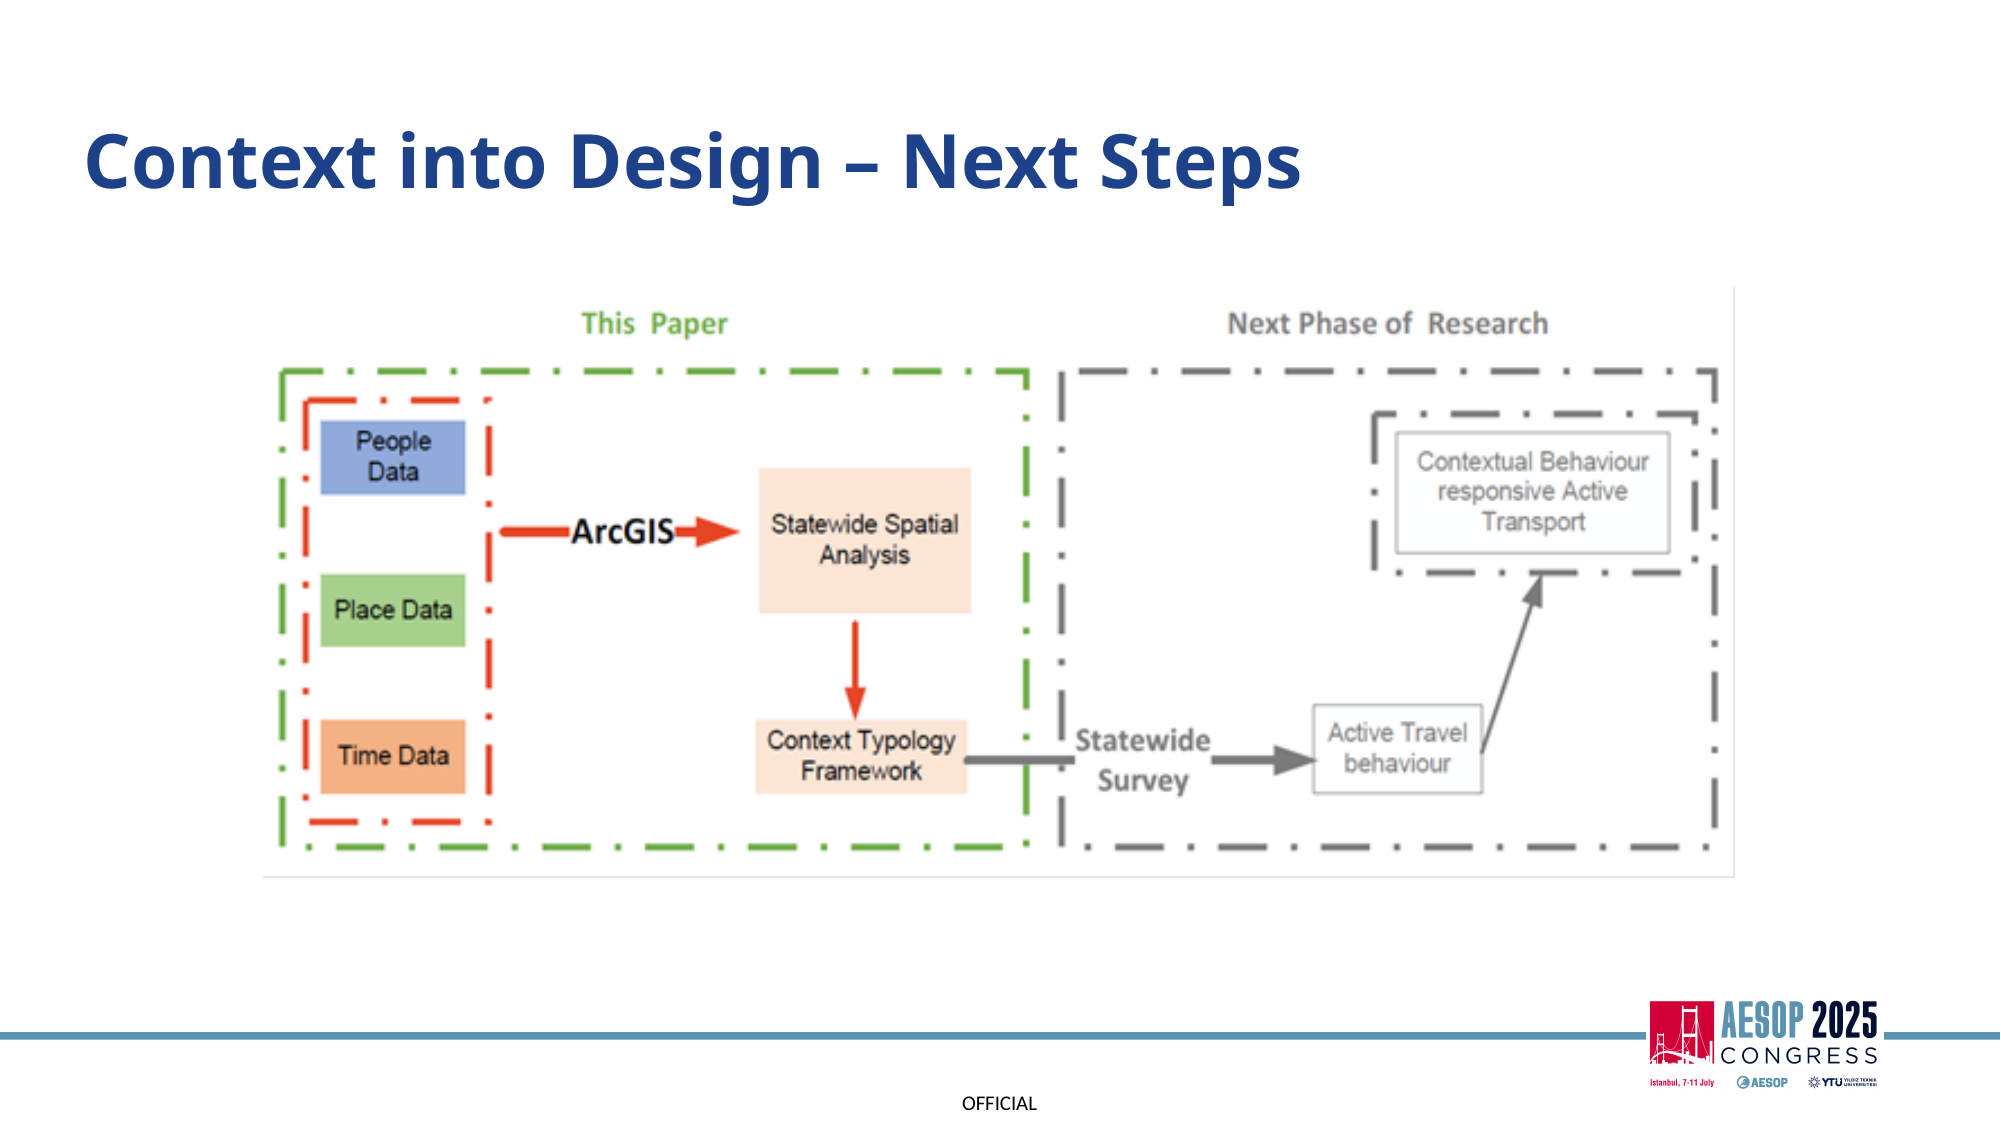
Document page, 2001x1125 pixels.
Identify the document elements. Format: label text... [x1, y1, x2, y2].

picture [263, 287, 1737, 880]
title Context into Design – Next Steps [68, 73, 1939, 255]
text_box [1884, 1031, 2000, 1041]
picture [1646, 998, 1884, 1093]
text_box [0, 1031, 1646, 1041]
